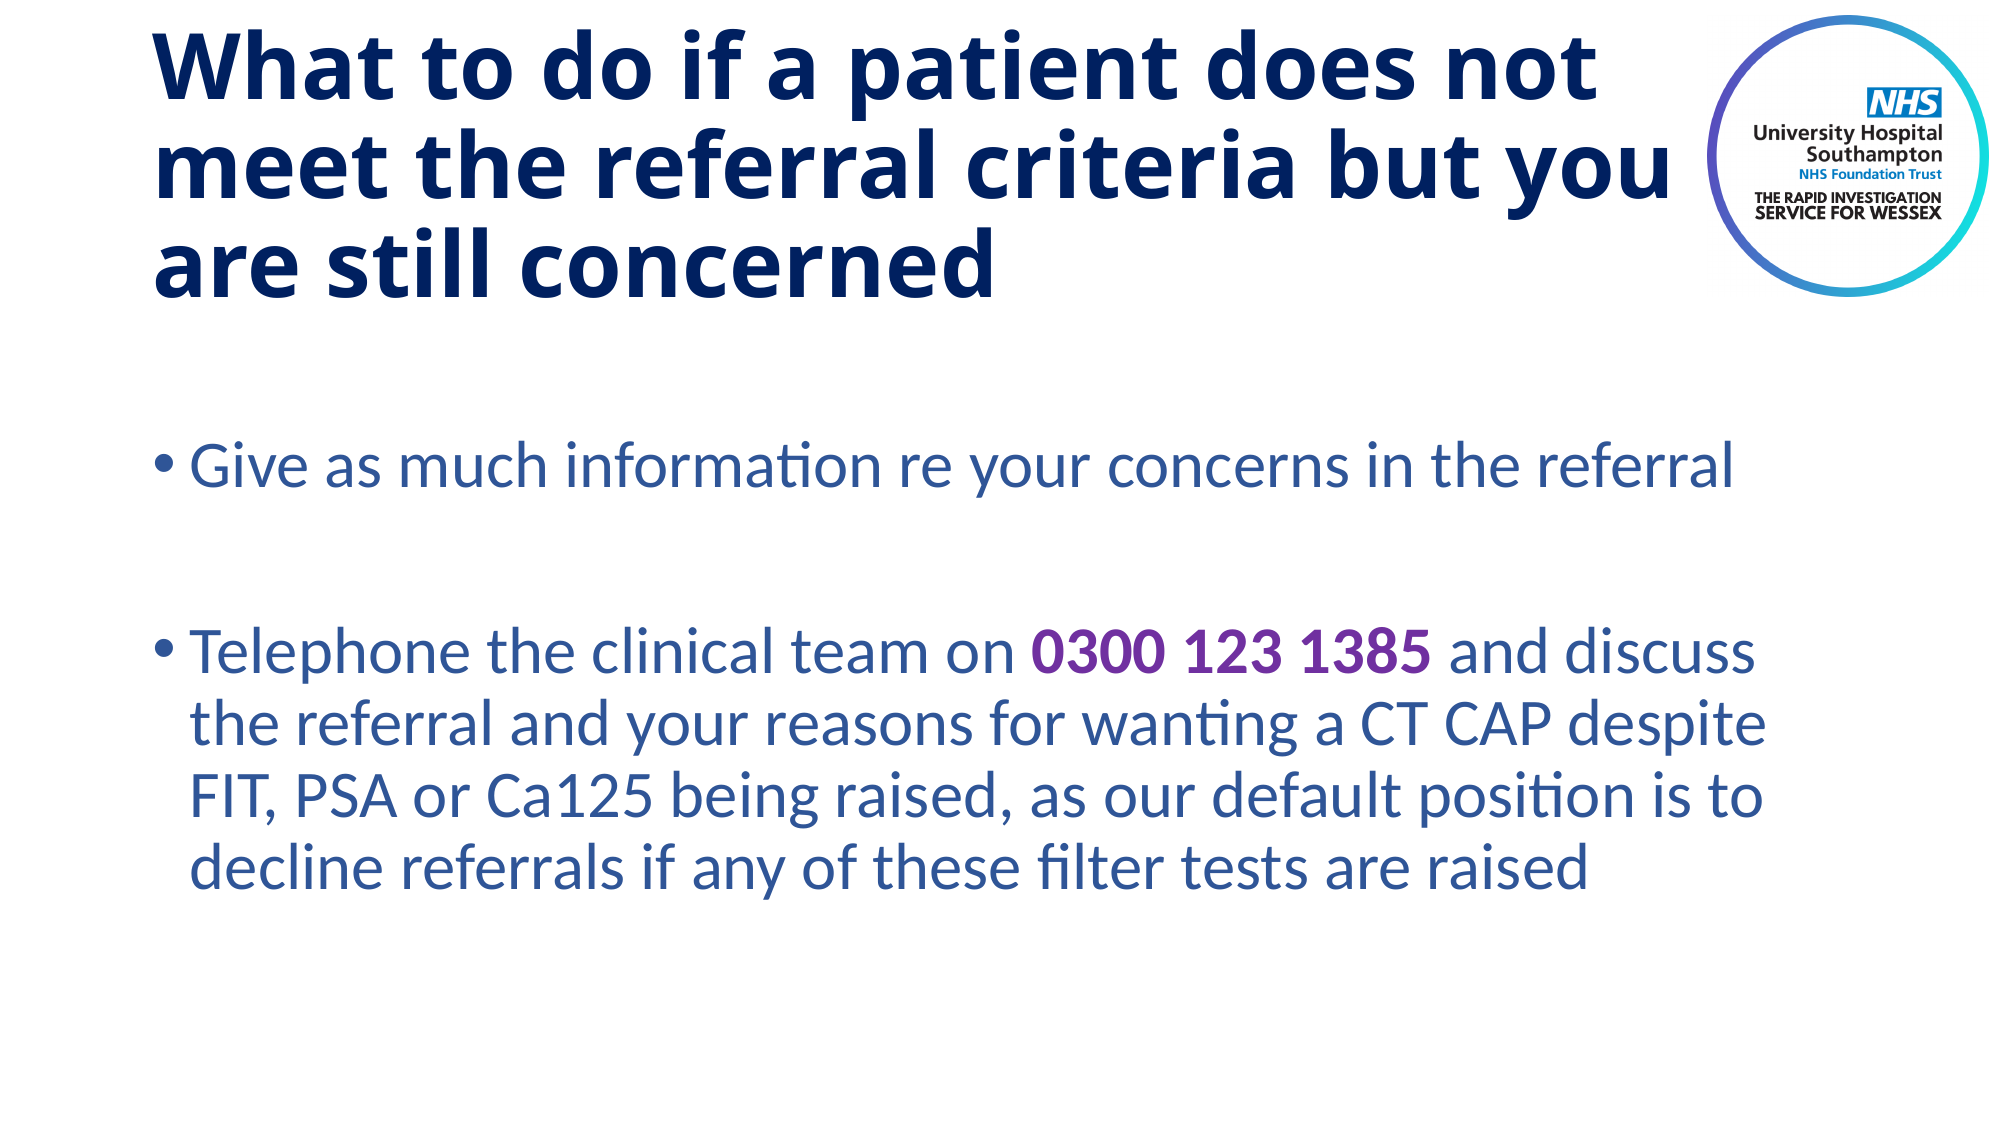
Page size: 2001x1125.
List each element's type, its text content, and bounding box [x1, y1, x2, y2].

list Give as much information re your concerns in the referral Telephone the clinical team on 0300 123 1385 and discuss the referral and your reasons for wanting a CT CAP despite FIT, PSA or Ca125 being raised, as our default position is to decline referrals if any of these filter tests are raised [137, 422, 1863, 1057]
picture [1707, 15, 1989, 297]
title What to do if a patient does not meet the referral criteria but you are still concerned [137, 59, 1707, 278]
